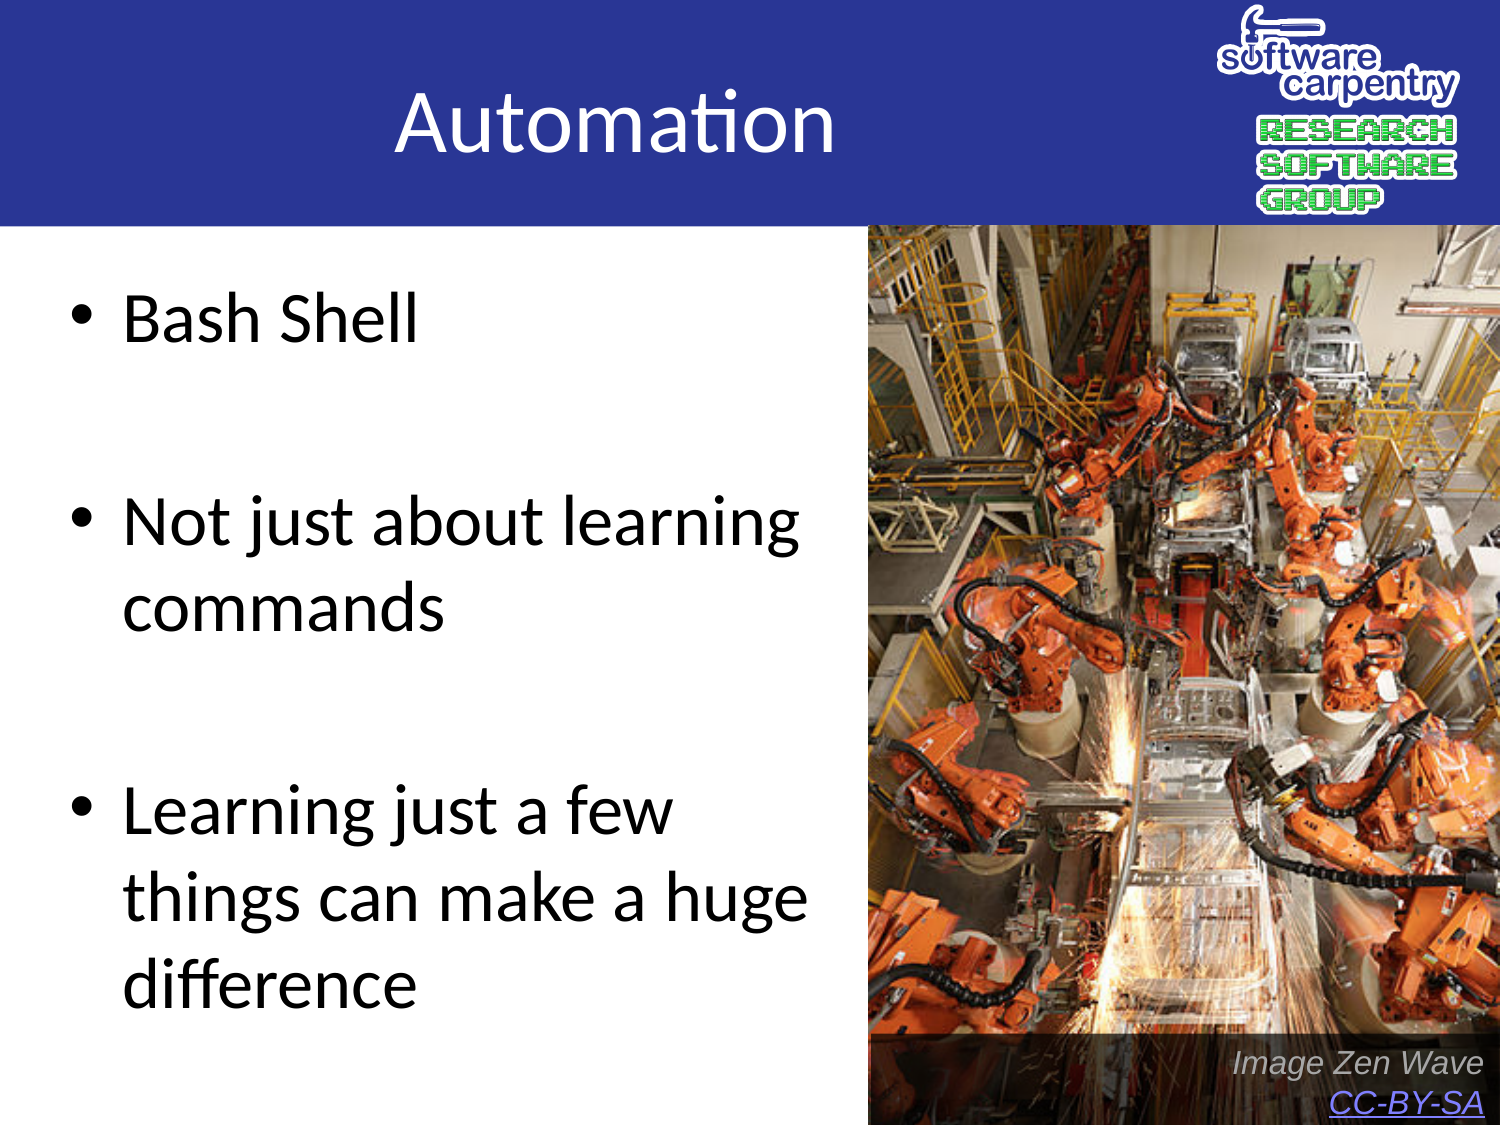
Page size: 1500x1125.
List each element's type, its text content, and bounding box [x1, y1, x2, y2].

list Bash Shell Not just about learning commands Learning just a few things can make a huge difference [54, 262, 839, 1035]
picture [868, 113, 1500, 1125]
title Automation [51, 21, 1182, 210]
picture [1216, 3, 1461, 108]
